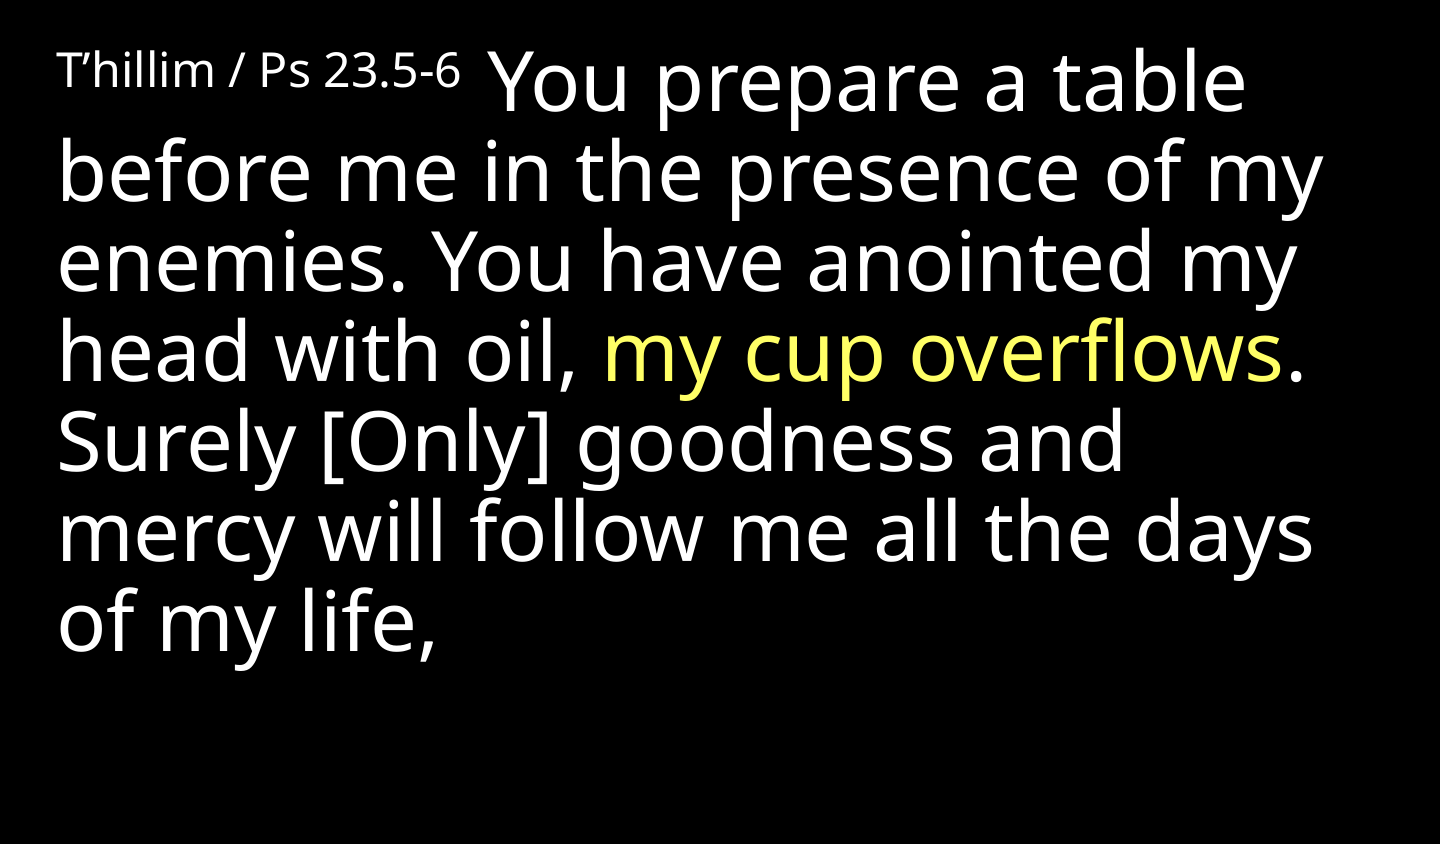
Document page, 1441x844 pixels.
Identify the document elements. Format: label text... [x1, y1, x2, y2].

list T’hillim / Ps 23.5-6 You prepare a table before me in the presence of my enemies. You have anointed my head with oil, my cup overflows. Surely [Only] goodness and mercy will follow me all the days of my life, [45, 34, 1396, 844]
